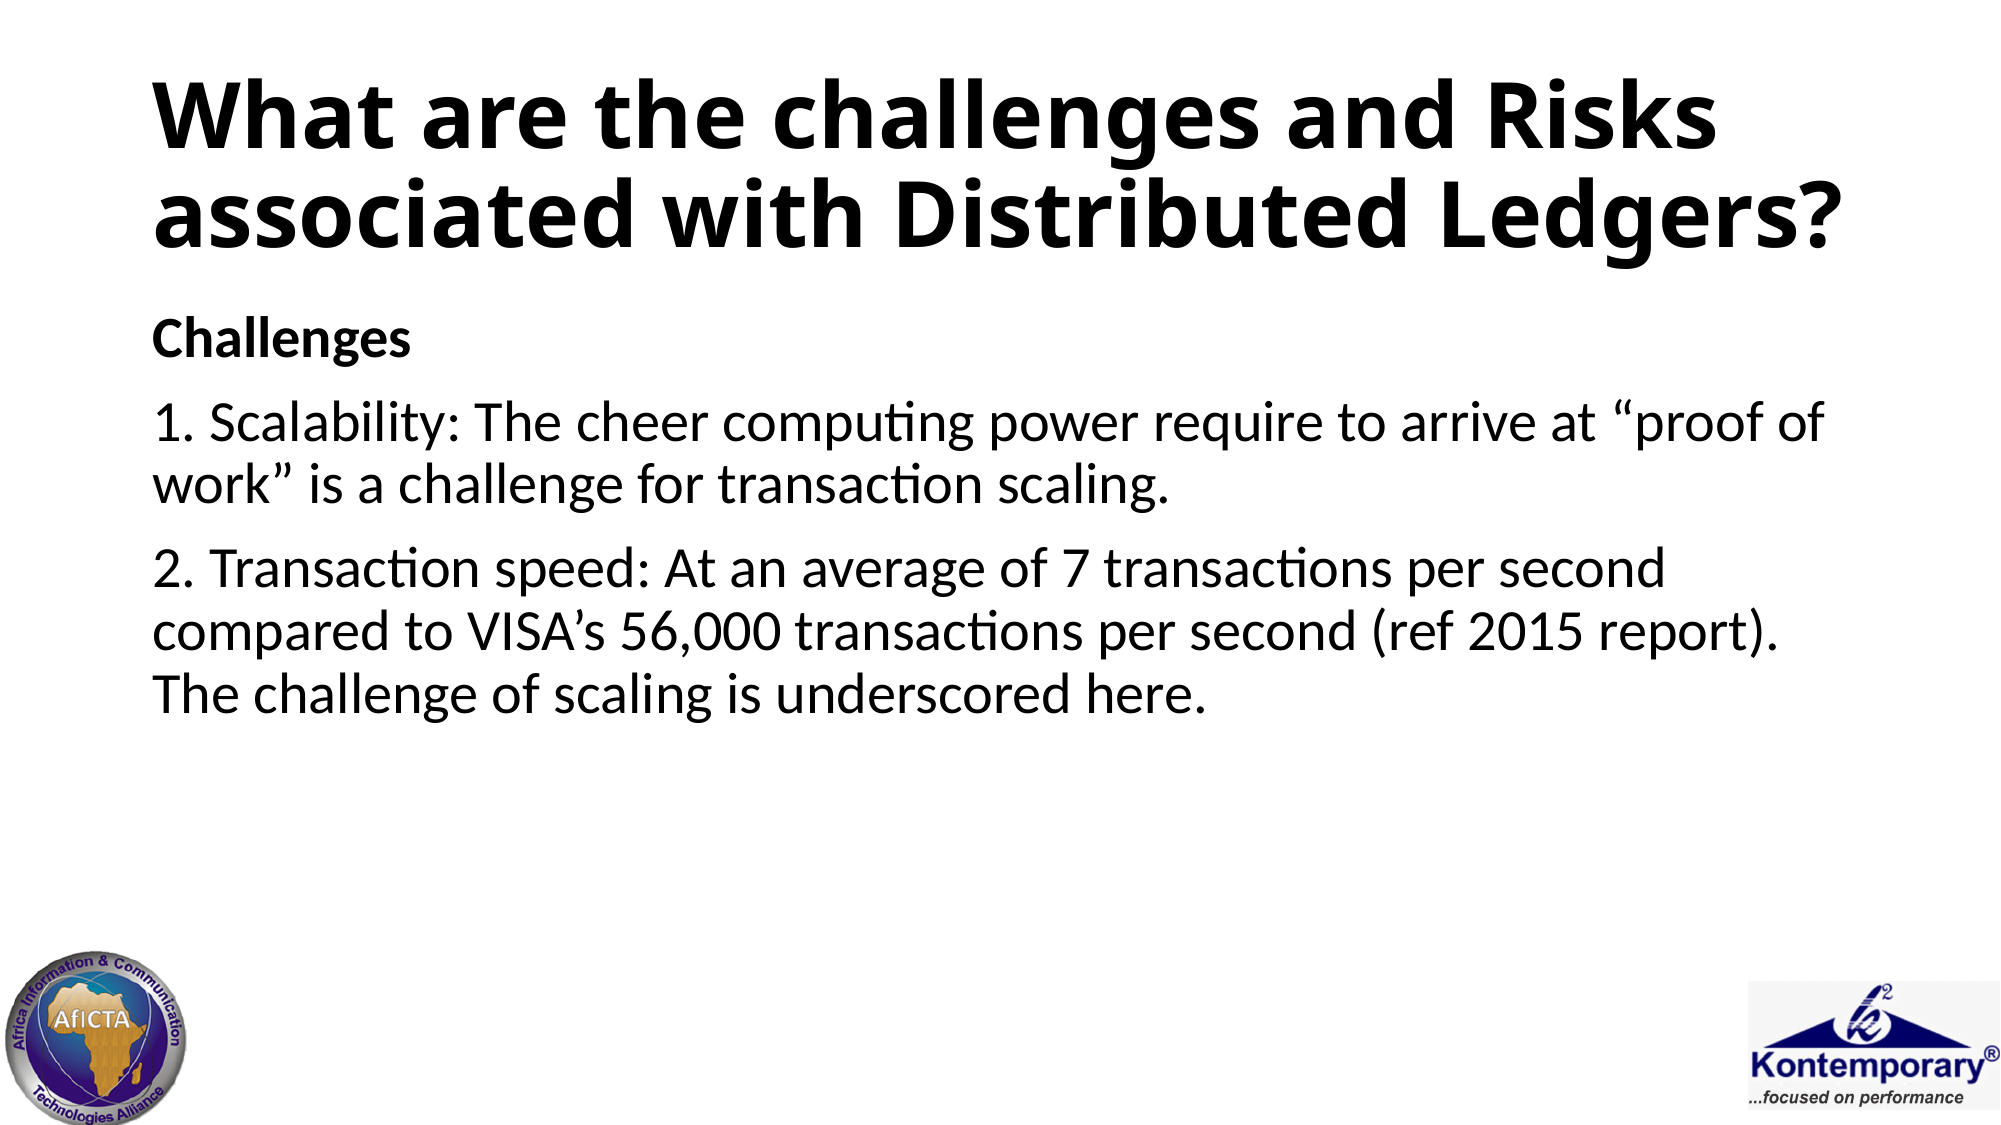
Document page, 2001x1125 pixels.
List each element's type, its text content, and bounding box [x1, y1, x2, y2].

title What are the challenges and Risks associated with Distributed Ledgers? [137, 59, 1863, 278]
list Challenges 1. Scalability: The cheer computing power require to arrive at “proof of work” is a challenge for transaction scaling. 2. Transaction speed: At an average of 7 transactions per second compared to VISA’s 56,000 transactions per second (ref 2015 report). The challenge of scaling is underscored here. [137, 299, 1863, 1014]
picture [3, 948, 187, 1125]
picture [1748, 981, 2000, 1110]
